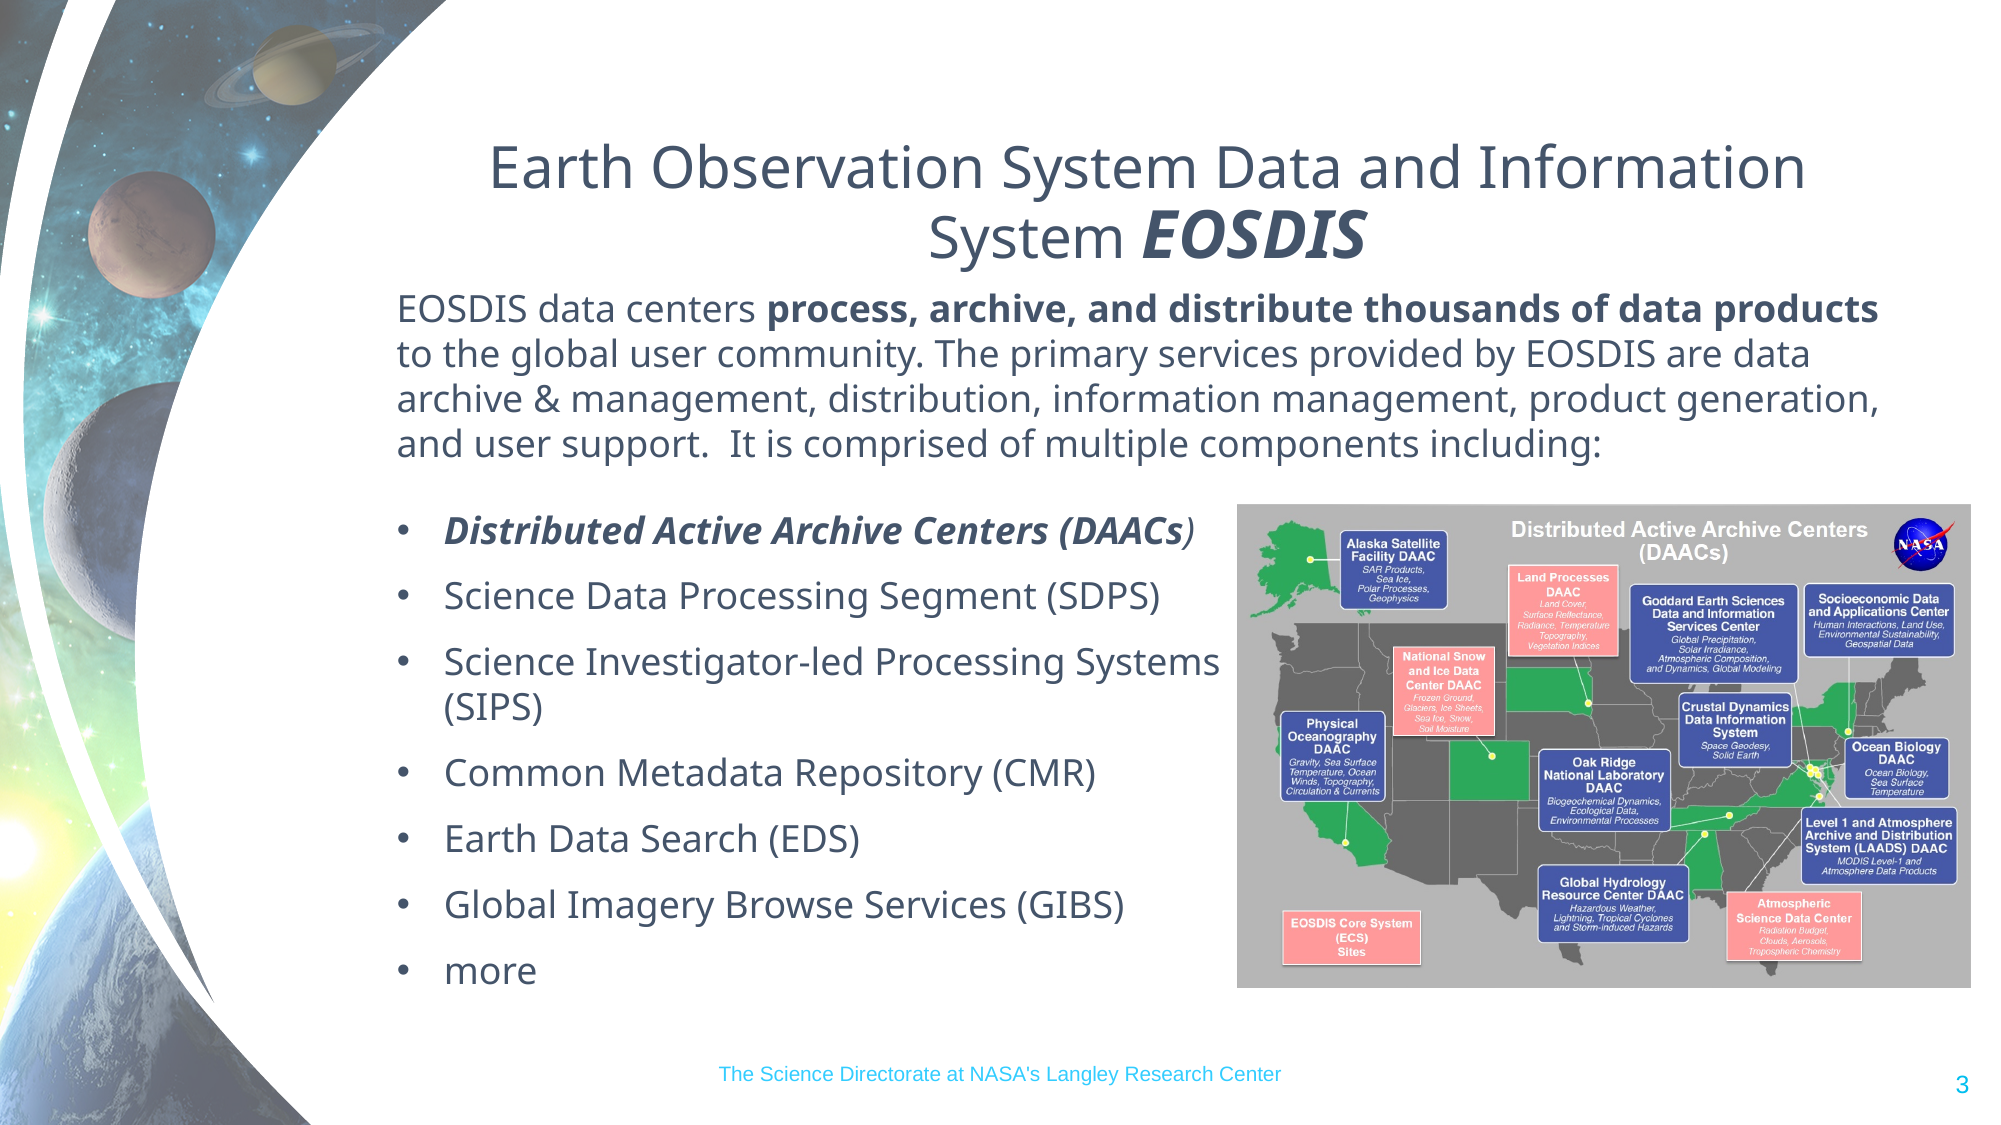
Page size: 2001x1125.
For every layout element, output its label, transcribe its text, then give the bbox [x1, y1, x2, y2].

text_box EOSDIS data centers process, archive, and distribute thousands of data products to the global user community. The primary services provided by EOSDIS are data archive & management, distribution, information management, product generation, and user support. It is comprised of multiple components including: [381, 277, 1916, 473]
picture [1237, 504, 1971, 988]
footer The Science Directorate at NASA's Langley Research Center [662, 1042, 1338, 1103]
title Earth Observation System Data and Information System EOSDIS [381, 129, 1916, 277]
slide_number 3 [1534, 1053, 1985, 1114]
list Distributed Active Archive Centers (DAACs) Science Data Processing Segment (SDPS) Science Investigator-led Processing Systems (SIPS) Common Metadata Repository (CMR) Earth Data Search (EDS) Global Imagery Browse Services (GIBS) more [381, 499, 1238, 1125]
